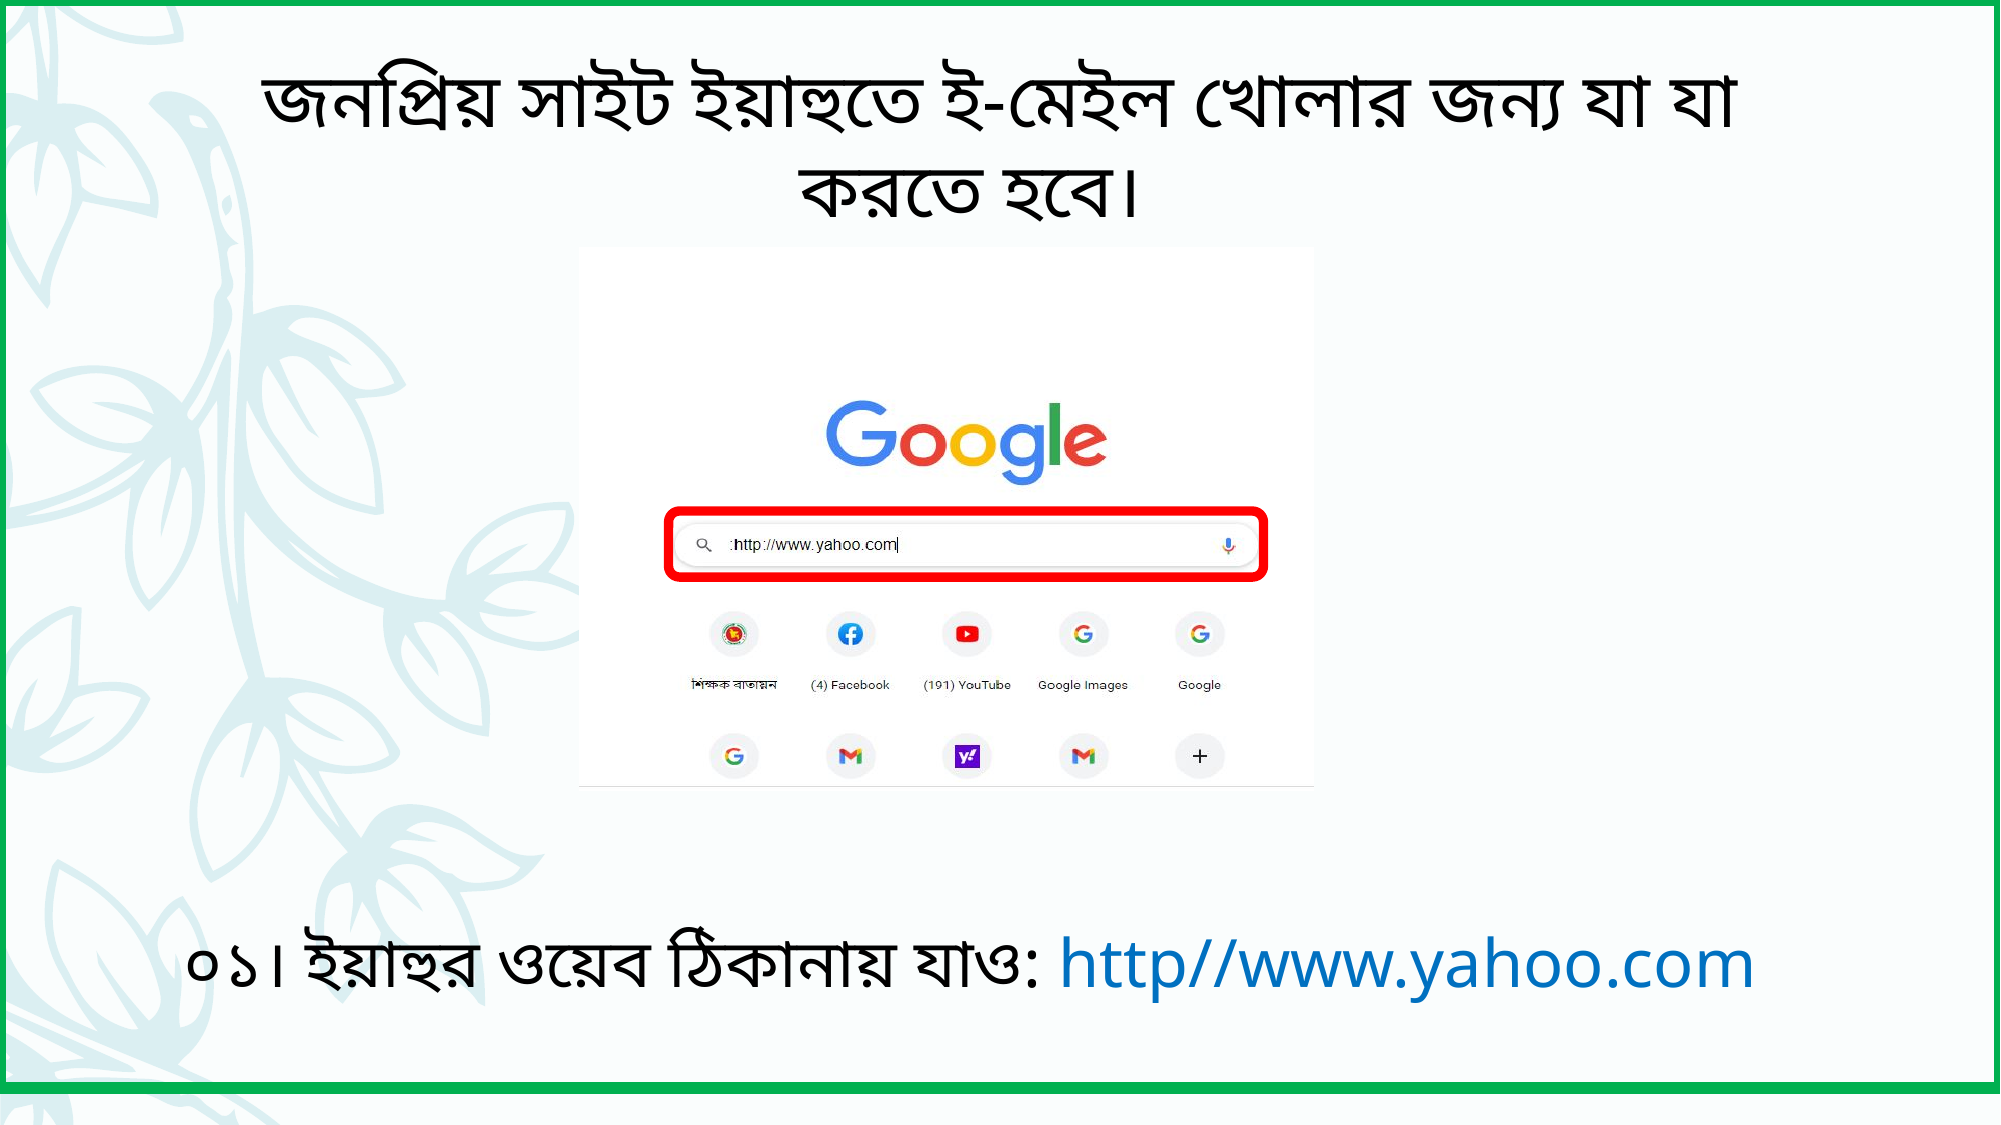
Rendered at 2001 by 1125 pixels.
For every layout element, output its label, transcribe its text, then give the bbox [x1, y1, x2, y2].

text_box ০১। ইয়াহুর ওয়েব ঠিকানায় যাও: http//www.yahoo.com [60, 876, 1933, 1046]
text_box [0, 0, 2000, 1089]
picture [579, 247, 1314, 791]
